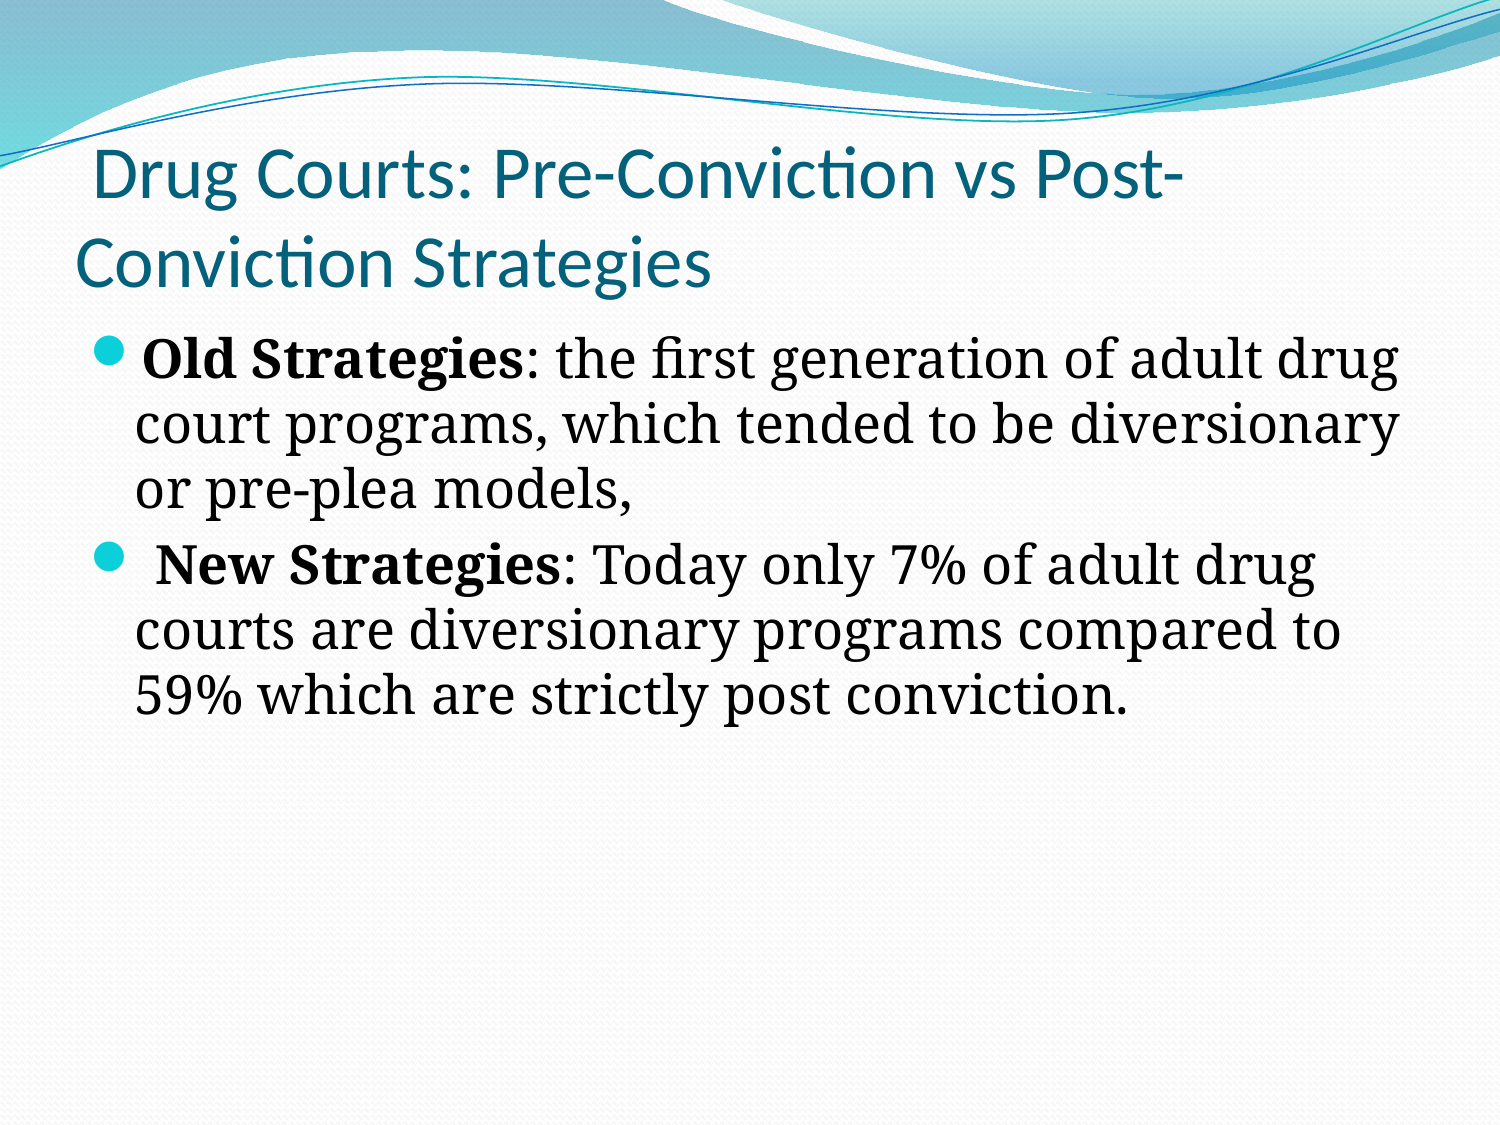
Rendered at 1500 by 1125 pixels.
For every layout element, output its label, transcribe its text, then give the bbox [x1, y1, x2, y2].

list Old Strategies: the first generation of adult drug court programs, which tended to be diversionary or pre-plea models, New Strategies: Today only 7% of adult drug courts are diversionary programs compared to 59% which are strictly post conviction. [75, 317, 1425, 1038]
title Drug Courts: Pre-Conviction vs Post-Conviction Strategies [75, 115, 1425, 303]
